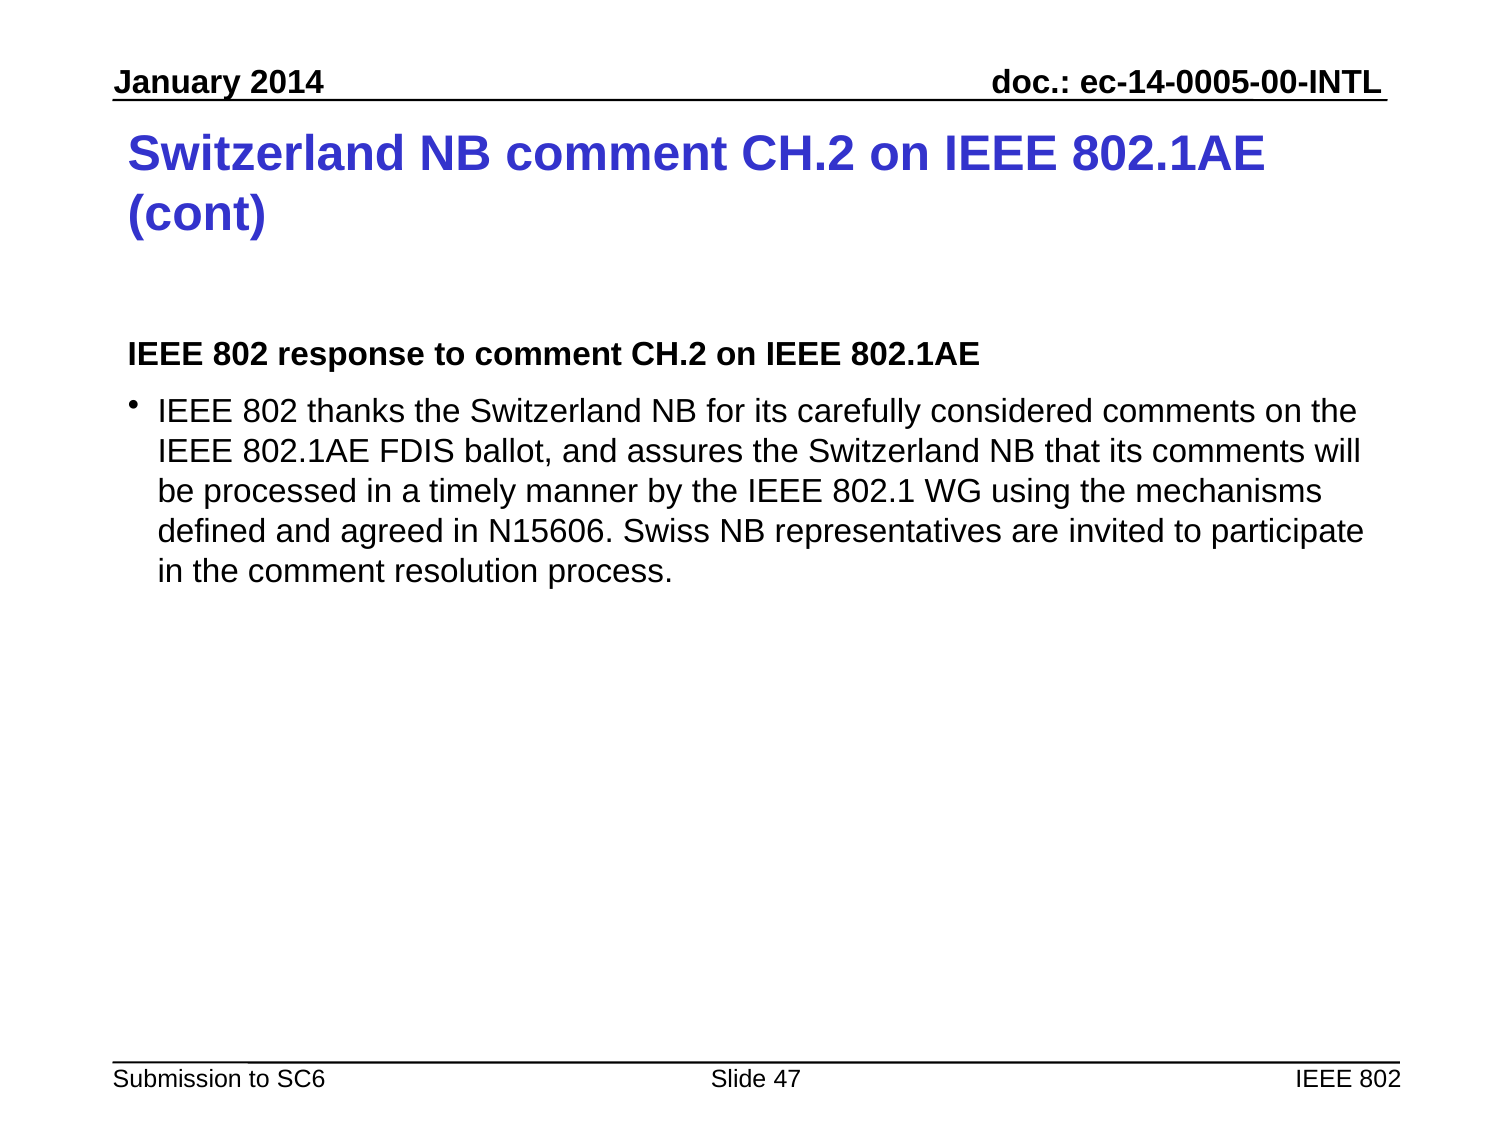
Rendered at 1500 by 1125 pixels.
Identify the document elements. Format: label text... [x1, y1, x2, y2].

title Switzerland NB comment CH.2 on IEEE 802.1AE (cont) [112, 112, 1388, 288]
slide_number Slide 47 [709, 1061, 803, 1093]
footer IEEE 802 [1294, 1061, 1402, 1093]
list IEEE 802 response to comment CH.2 on IEEE 802.1AE IEEE 802 thanks the Switzerland NB for its carefully considered comments on the IEEE 802.1AE FDIS ballot, and assures the Switzerland NB that its comments will be processed in a timely manner by the IEEE 802.1 WG using the mechanisms defined and agreed in N15606. Swiss NB representatives are invited to participate in the comment resolution process. [112, 324, 1388, 1000]
